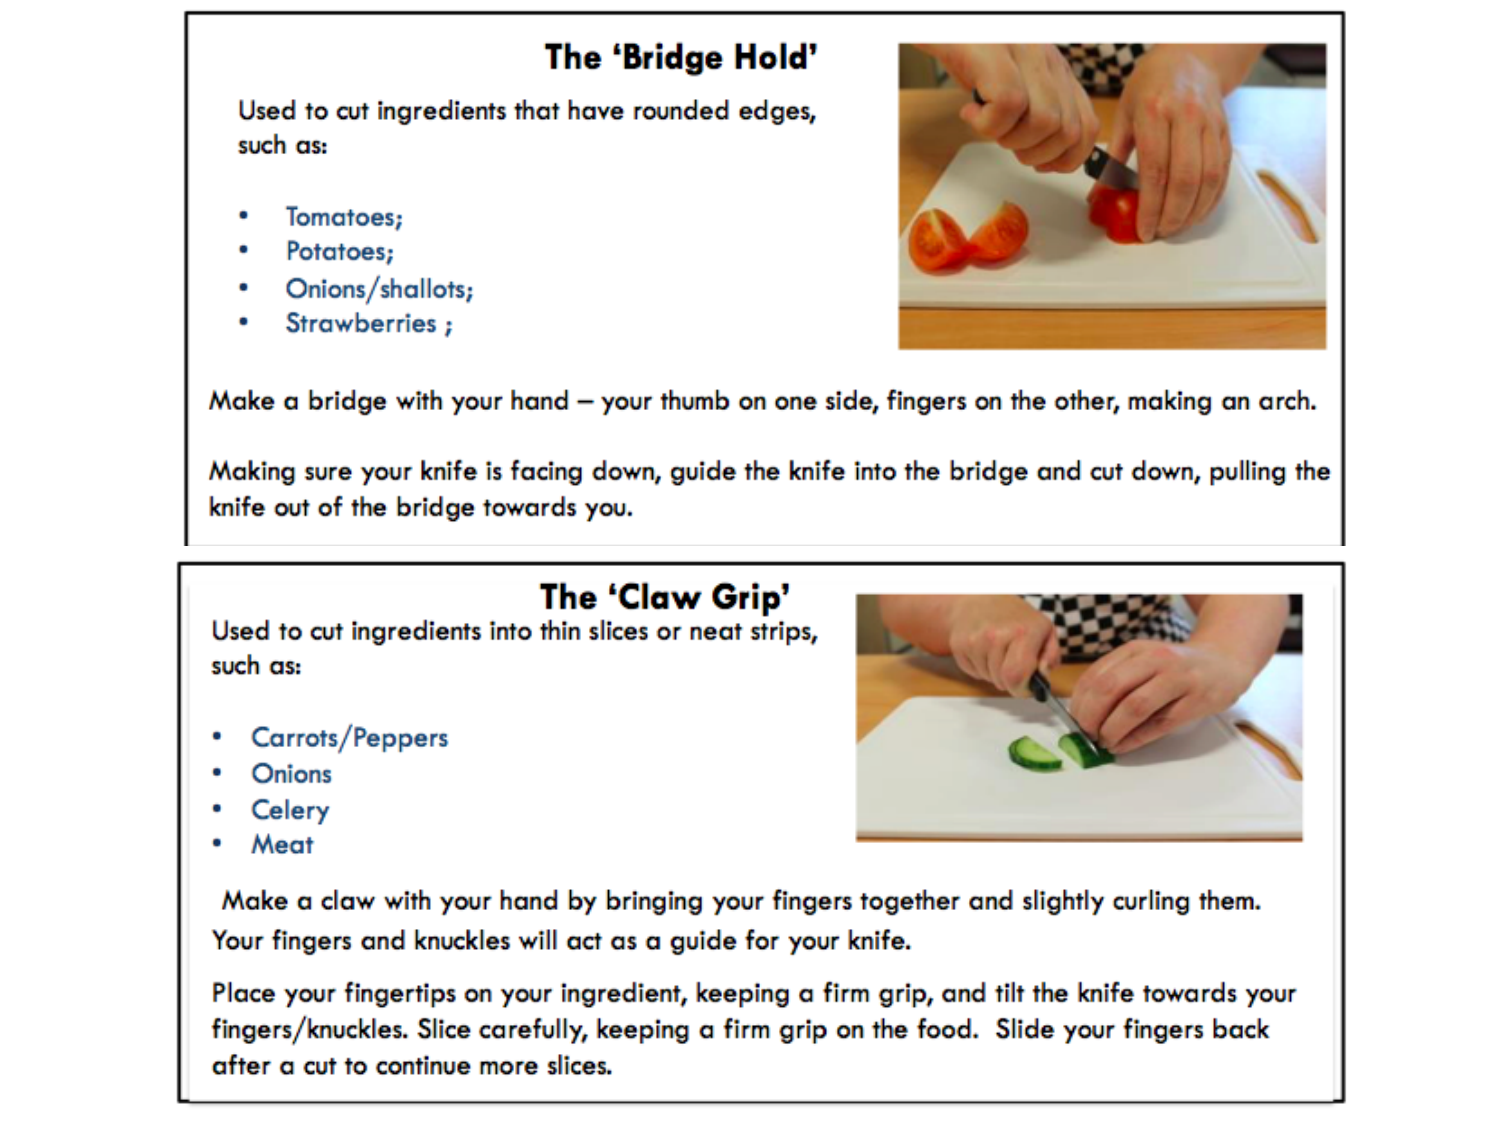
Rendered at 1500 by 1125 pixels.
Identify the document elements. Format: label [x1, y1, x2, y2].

picture [163, 0, 1367, 1120]
